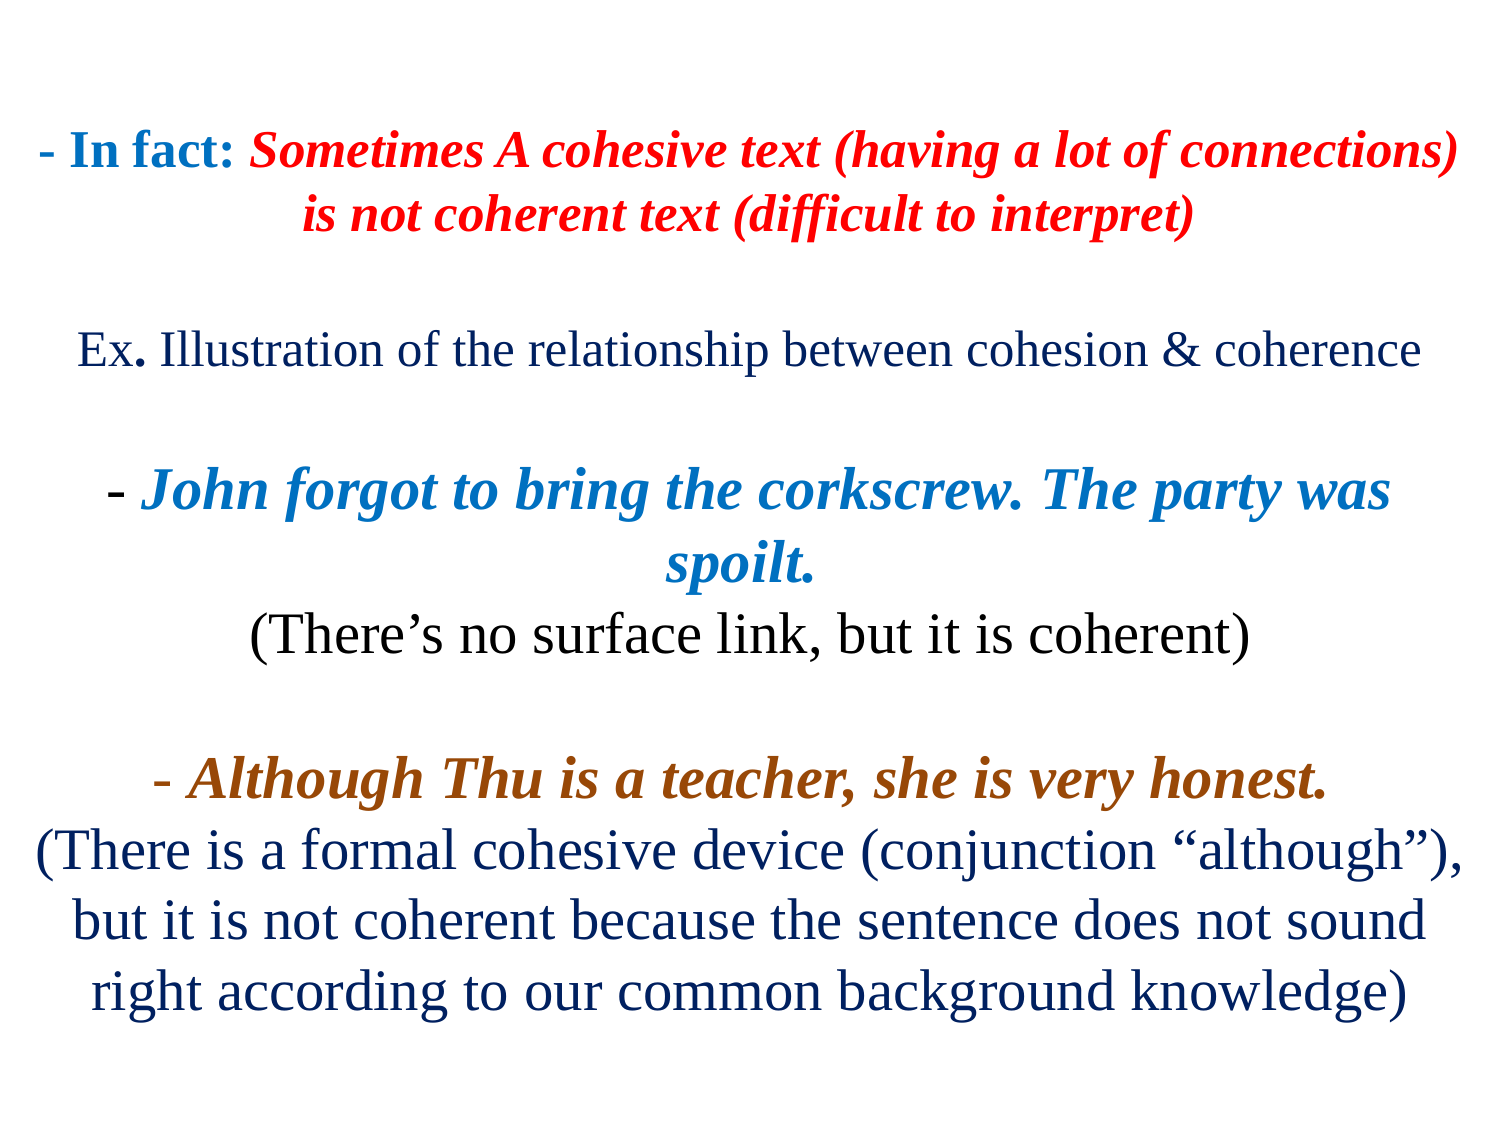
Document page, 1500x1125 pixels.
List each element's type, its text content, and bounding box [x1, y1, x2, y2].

title - In fact: Sometimes A cohesive text (having a lot of connections) is not coherent text (difficult to interpret) Ex. Illustration of the relationship between cohesion & coherence - John forgot to bring the corkscrew. The party was spoilt. (There’s no surface link, but it is coherent) - Although Thu is a teacher, she is very honest. (There is a formal cohesive device (conjunction “although”), but it is not coherent because the sentence does not sound right according to our common background knowledge) [17, 19, 1483, 1118]
